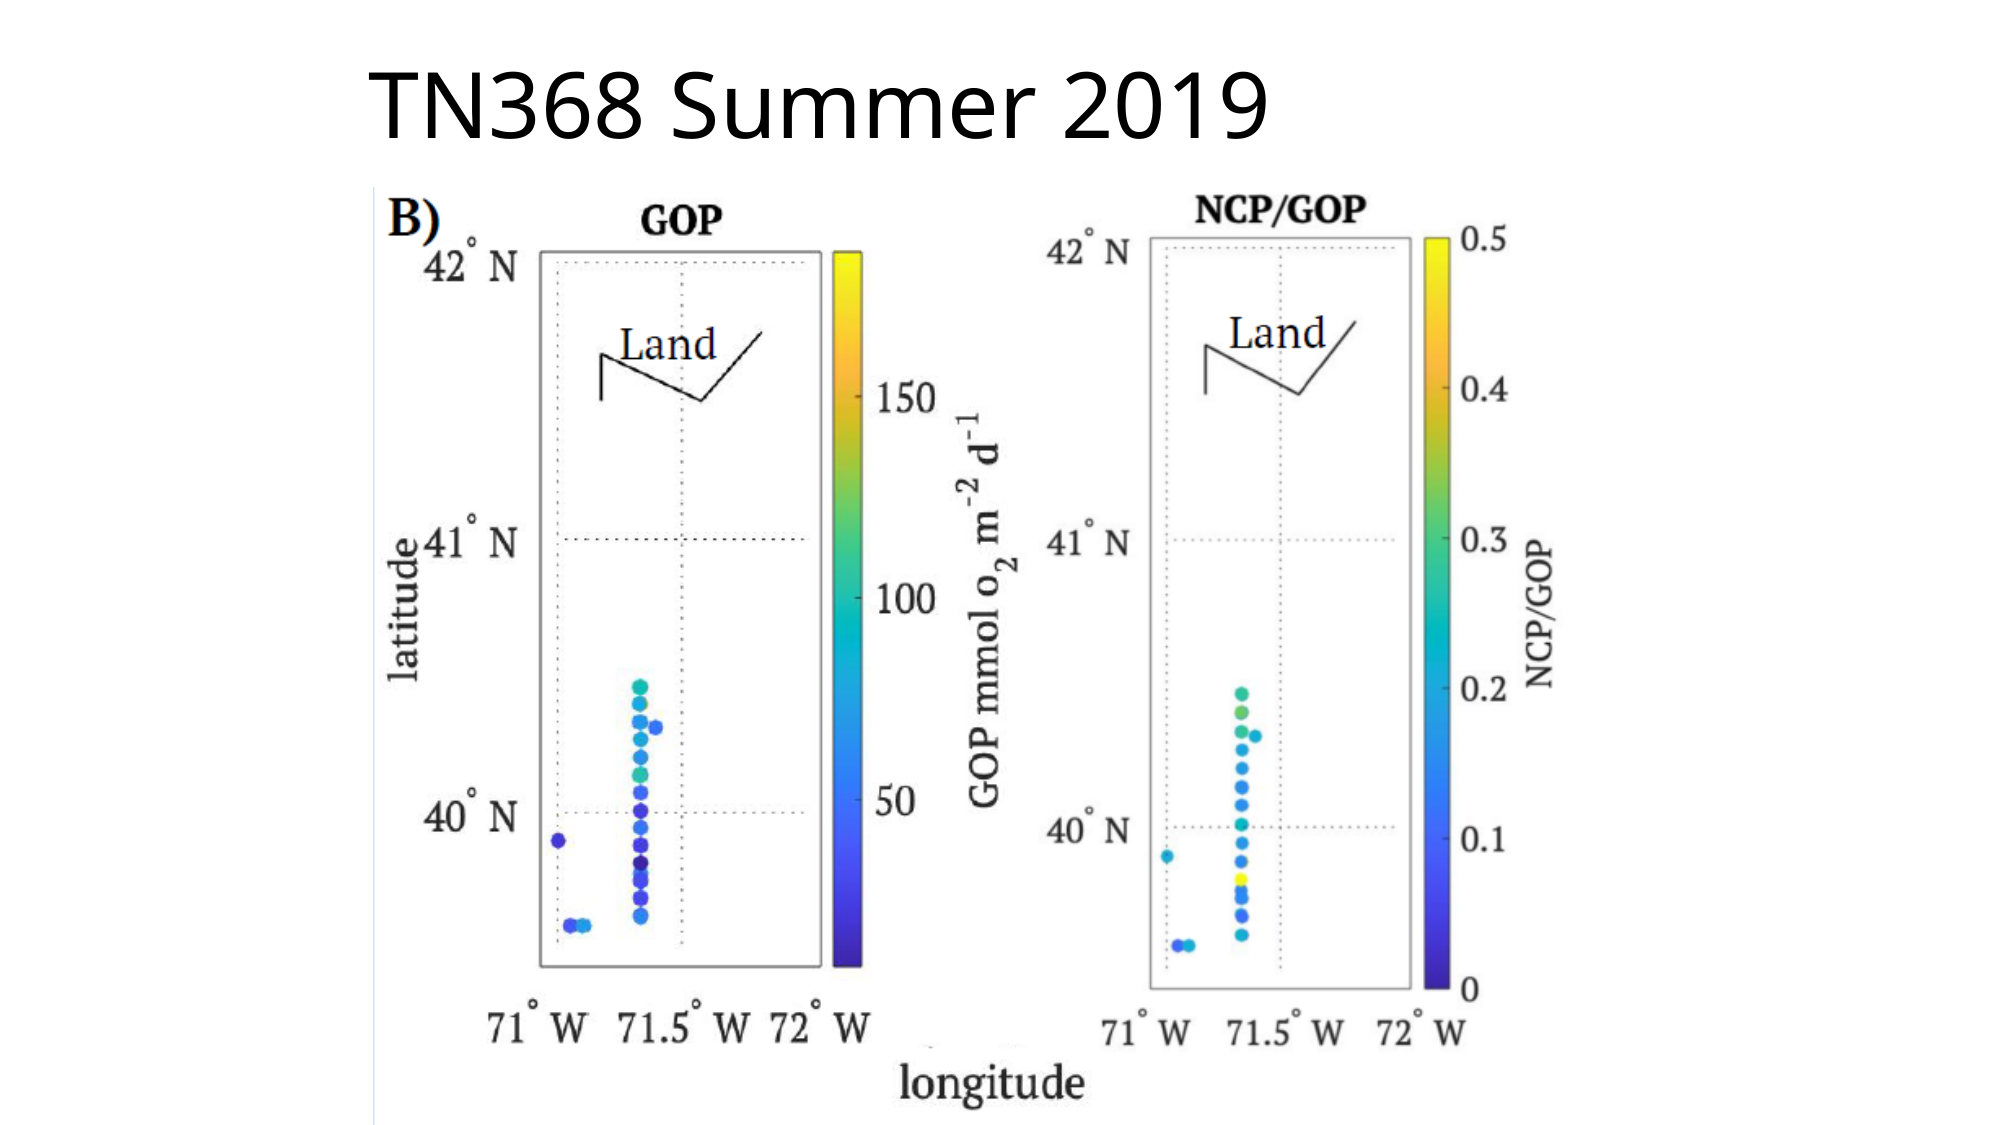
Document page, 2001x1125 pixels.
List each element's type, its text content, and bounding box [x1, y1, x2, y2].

picture [373, 187, 1585, 1125]
title TN368 Summer 2019 [353, 0, 1647, 218]
